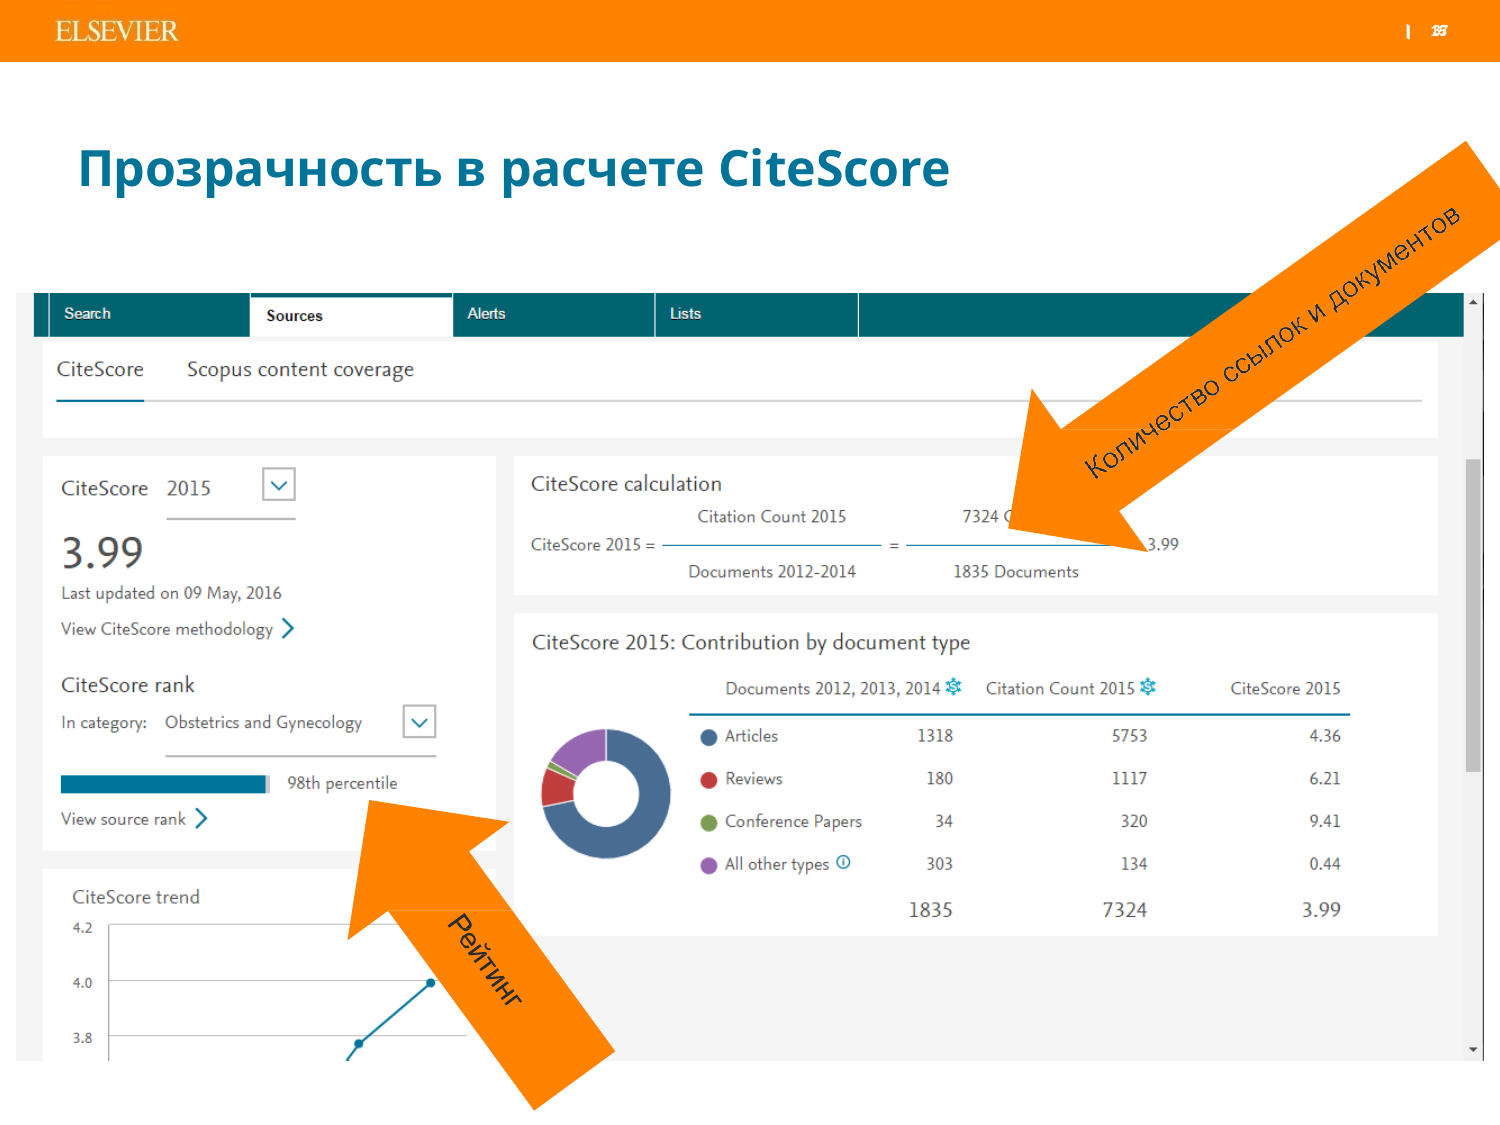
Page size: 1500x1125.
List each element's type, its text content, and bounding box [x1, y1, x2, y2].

text_box [484, 942, 491, 951]
text_box [467, 944, 497, 972]
text_box [460, 932, 476, 949]
text_box [1008, 388, 1165, 552]
text_box [447, 913, 472, 931]
text_box [347, 800, 616, 1111]
title Прозрачность в расчете CiteScore [75, 16, 1425, 261]
text_box [485, 968, 505, 988]
text_box [504, 994, 522, 1006]
text_box [495, 981, 515, 1001]
text_box [16, 293, 1484, 1061]
text_box [1084, 208, 1460, 479]
text_box | 37 [1425, 21, 1449, 39]
text_box [1425, 140, 1500, 269]
picture [0, 0, 1500, 62]
